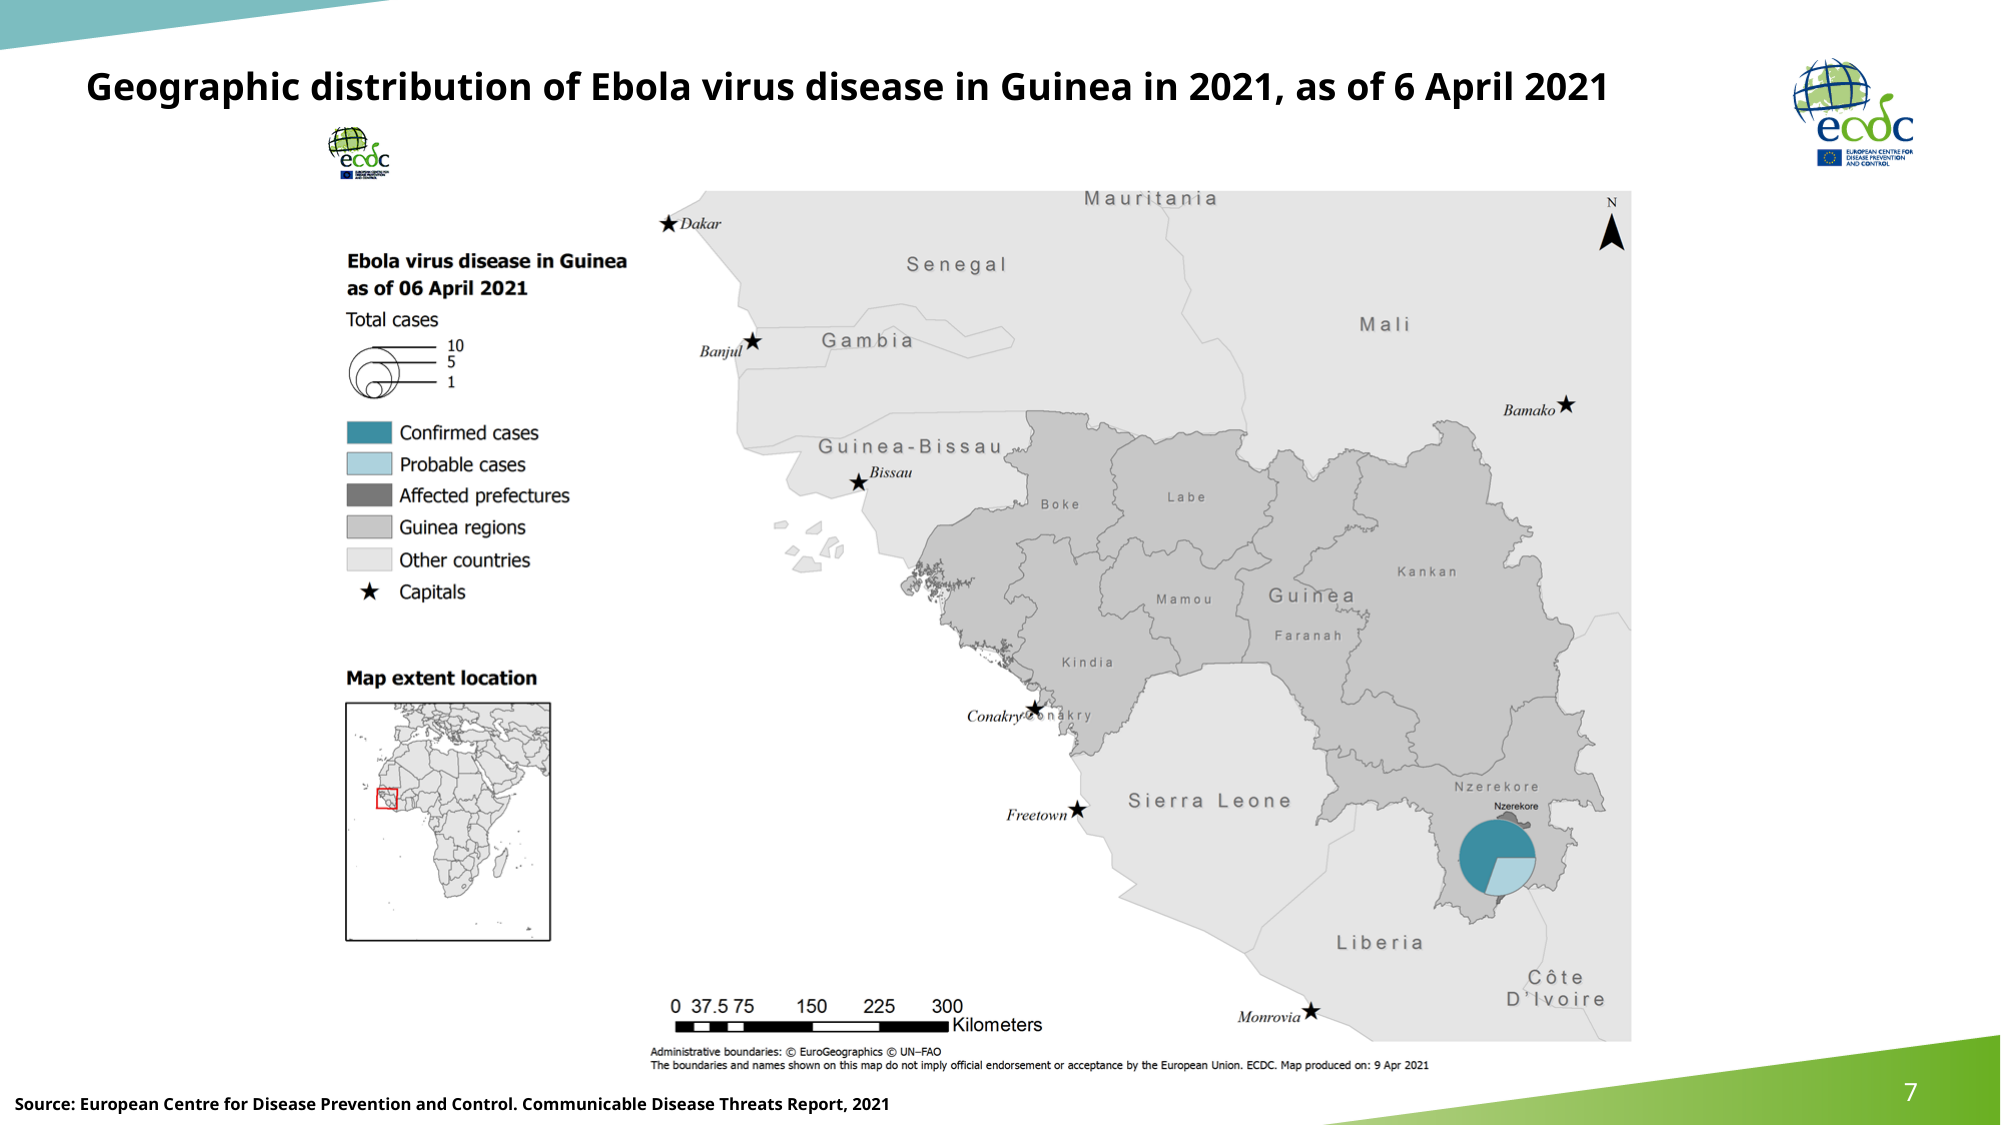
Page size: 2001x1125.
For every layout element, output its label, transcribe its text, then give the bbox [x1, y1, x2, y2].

picture [0, 0, 2001, 1125]
slide_number 7 [1483, 1062, 1934, 1123]
title Geographic distribution of Ebola virus disease in Guinea in 2021, as of 6 April 2021 [70, 36, 1770, 141]
